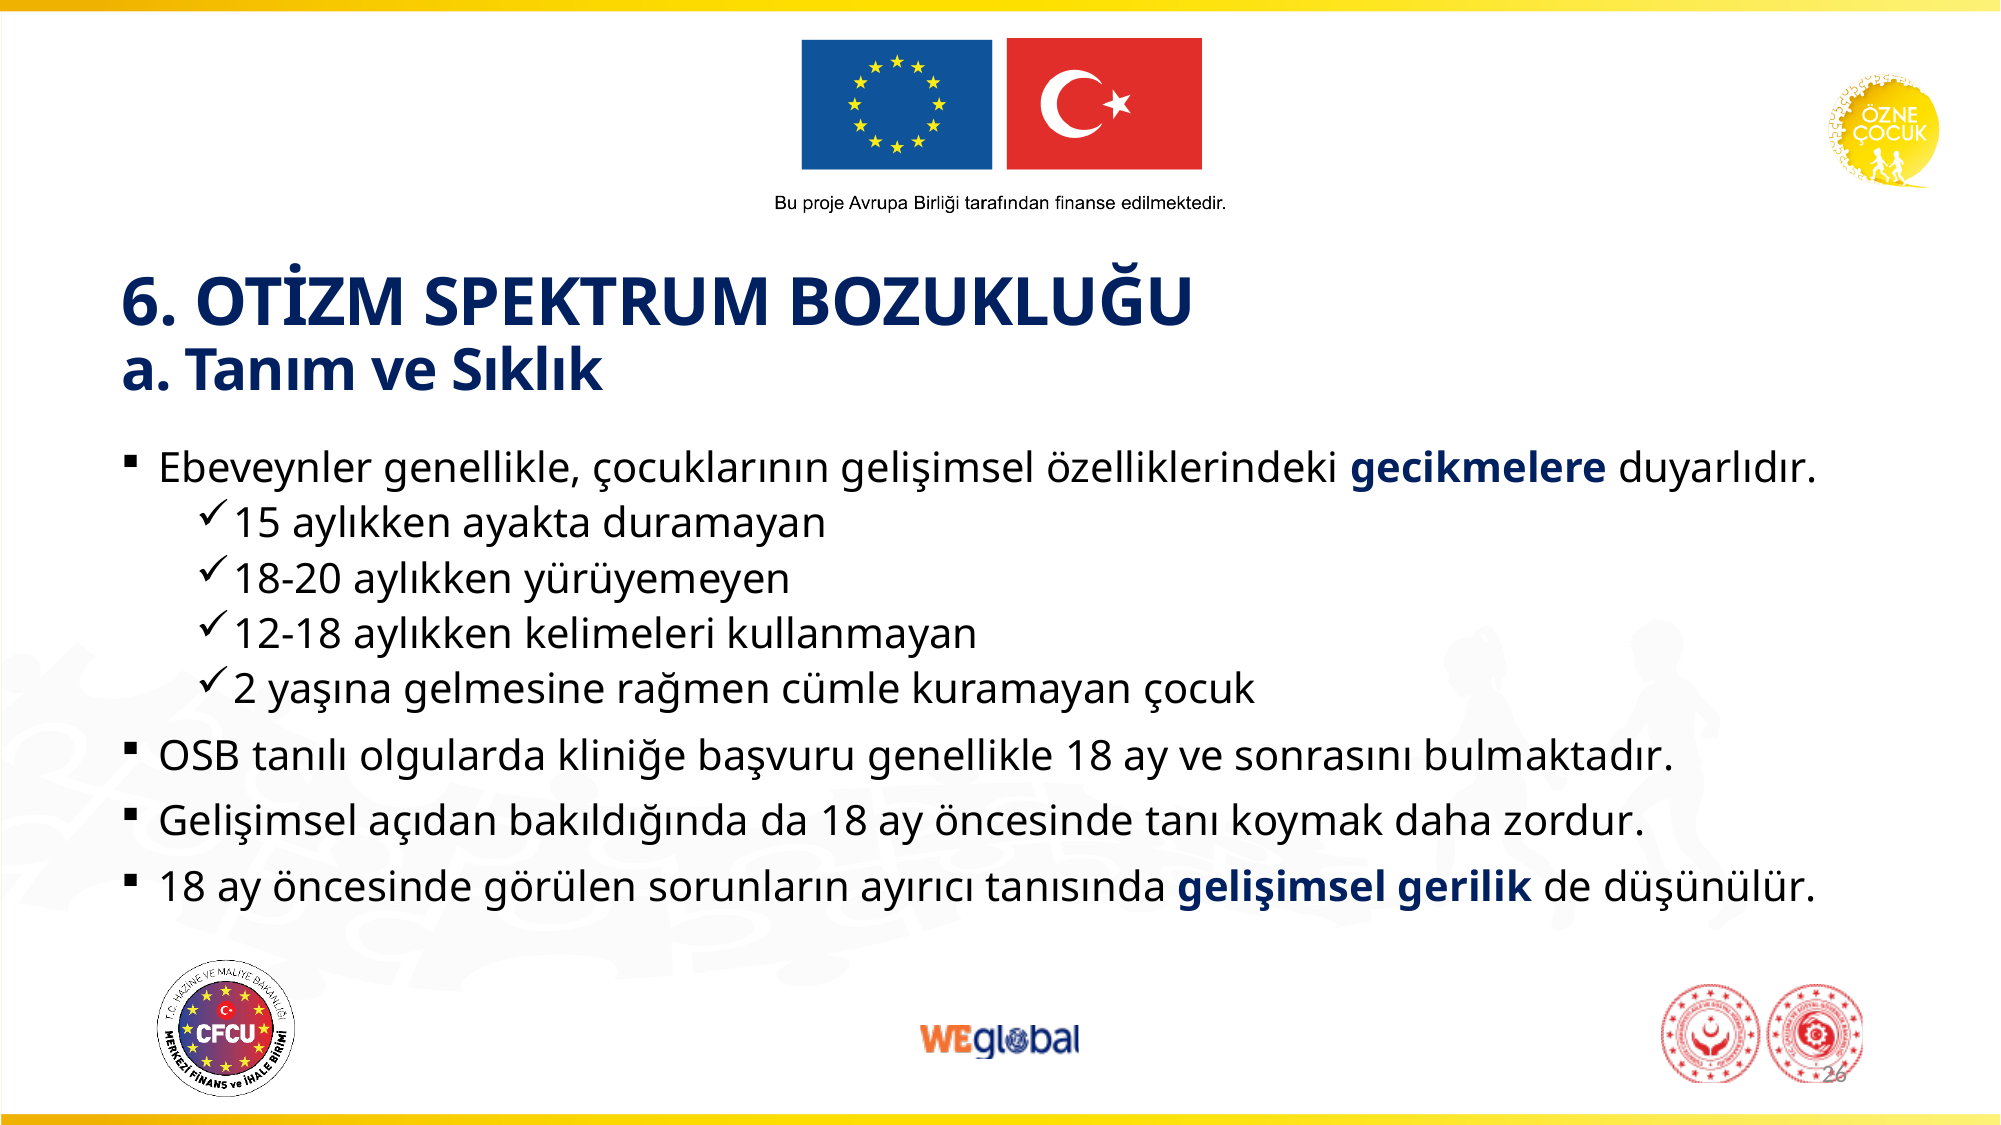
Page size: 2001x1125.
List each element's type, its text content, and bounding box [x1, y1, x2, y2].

title 6. OTİZM SPEKTRUM BOZUKLUĞU a. Tanım ve Sıklık [105, 226, 1831, 438]
slide_number 26 [1412, 1042, 1863, 1103]
list Ebeveynler genellikle, çocuklarının gelişimsel özelliklerindeki gecikmelere duyarlıdır. 15 aylıkken ayakta duramayan 18-20 aylıkken yürüyemeyen 12-18 aylıkken kelimeleri kullanmayan 2 yaşına gelmesine rağmen cümle kuramayan çocuk OSB tanılı olgularda kliniğe başvuru genellikle 18 ay ve sonrasını bulmaktadır. Gelişimsel açıdan bakıldığında da 18 ay öncesinde tanı koymak daha zordur. 18 ay öncesinde görülen sorunların ayırıcı tanısında gelişimsel gerilik de düşünülür. [105, 438, 1927, 932]
picture [0, 0, 2001, 1125]
